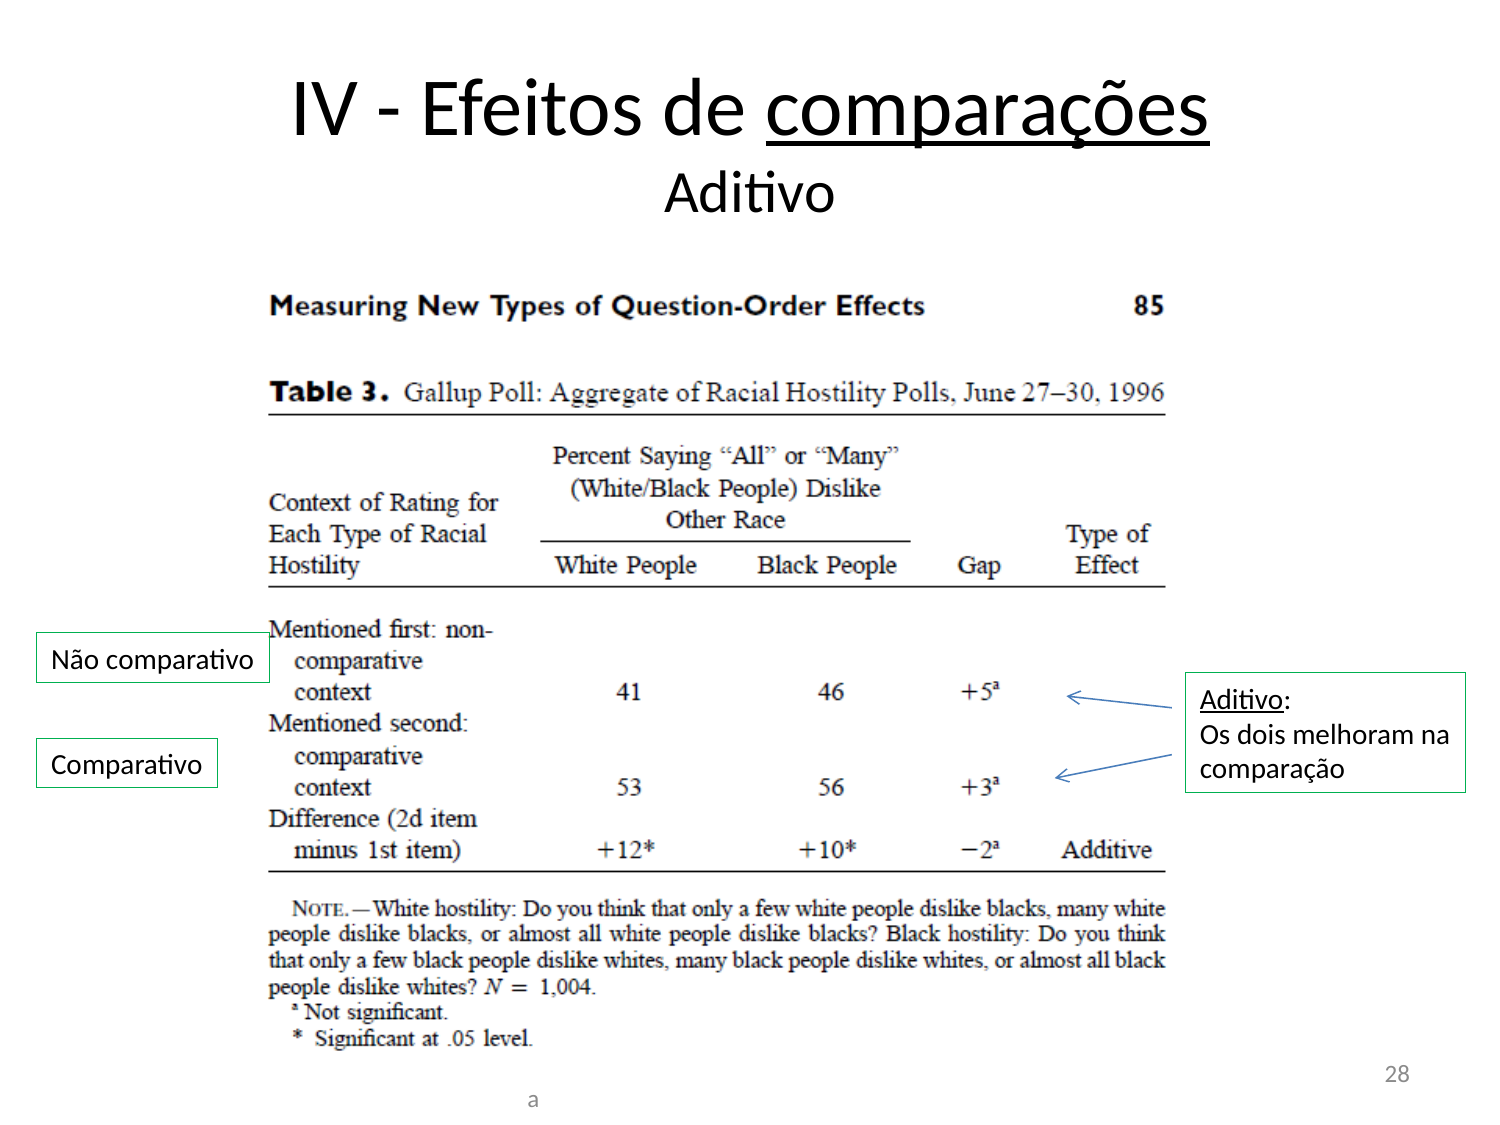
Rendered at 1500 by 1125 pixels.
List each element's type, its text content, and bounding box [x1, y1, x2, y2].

text_box Não comparativo [36, 632, 236, 683]
picture [241, 278, 1258, 1091]
footer CCA 5968 – 2021 - Leandro Leonardo Batista [512, 1097, 988, 1103]
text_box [1054, 754, 1172, 779]
slide_number 28 [1074, 1042, 1425, 1103]
text_box Comparativo [36, 738, 218, 788]
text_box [1066, 695, 1173, 708]
text_box Aditivo: Os dois melhoram na comparação [1262, 672, 1466, 793]
title IV - Efeitos de comparações Aditivo [75, 45, 1425, 233]
